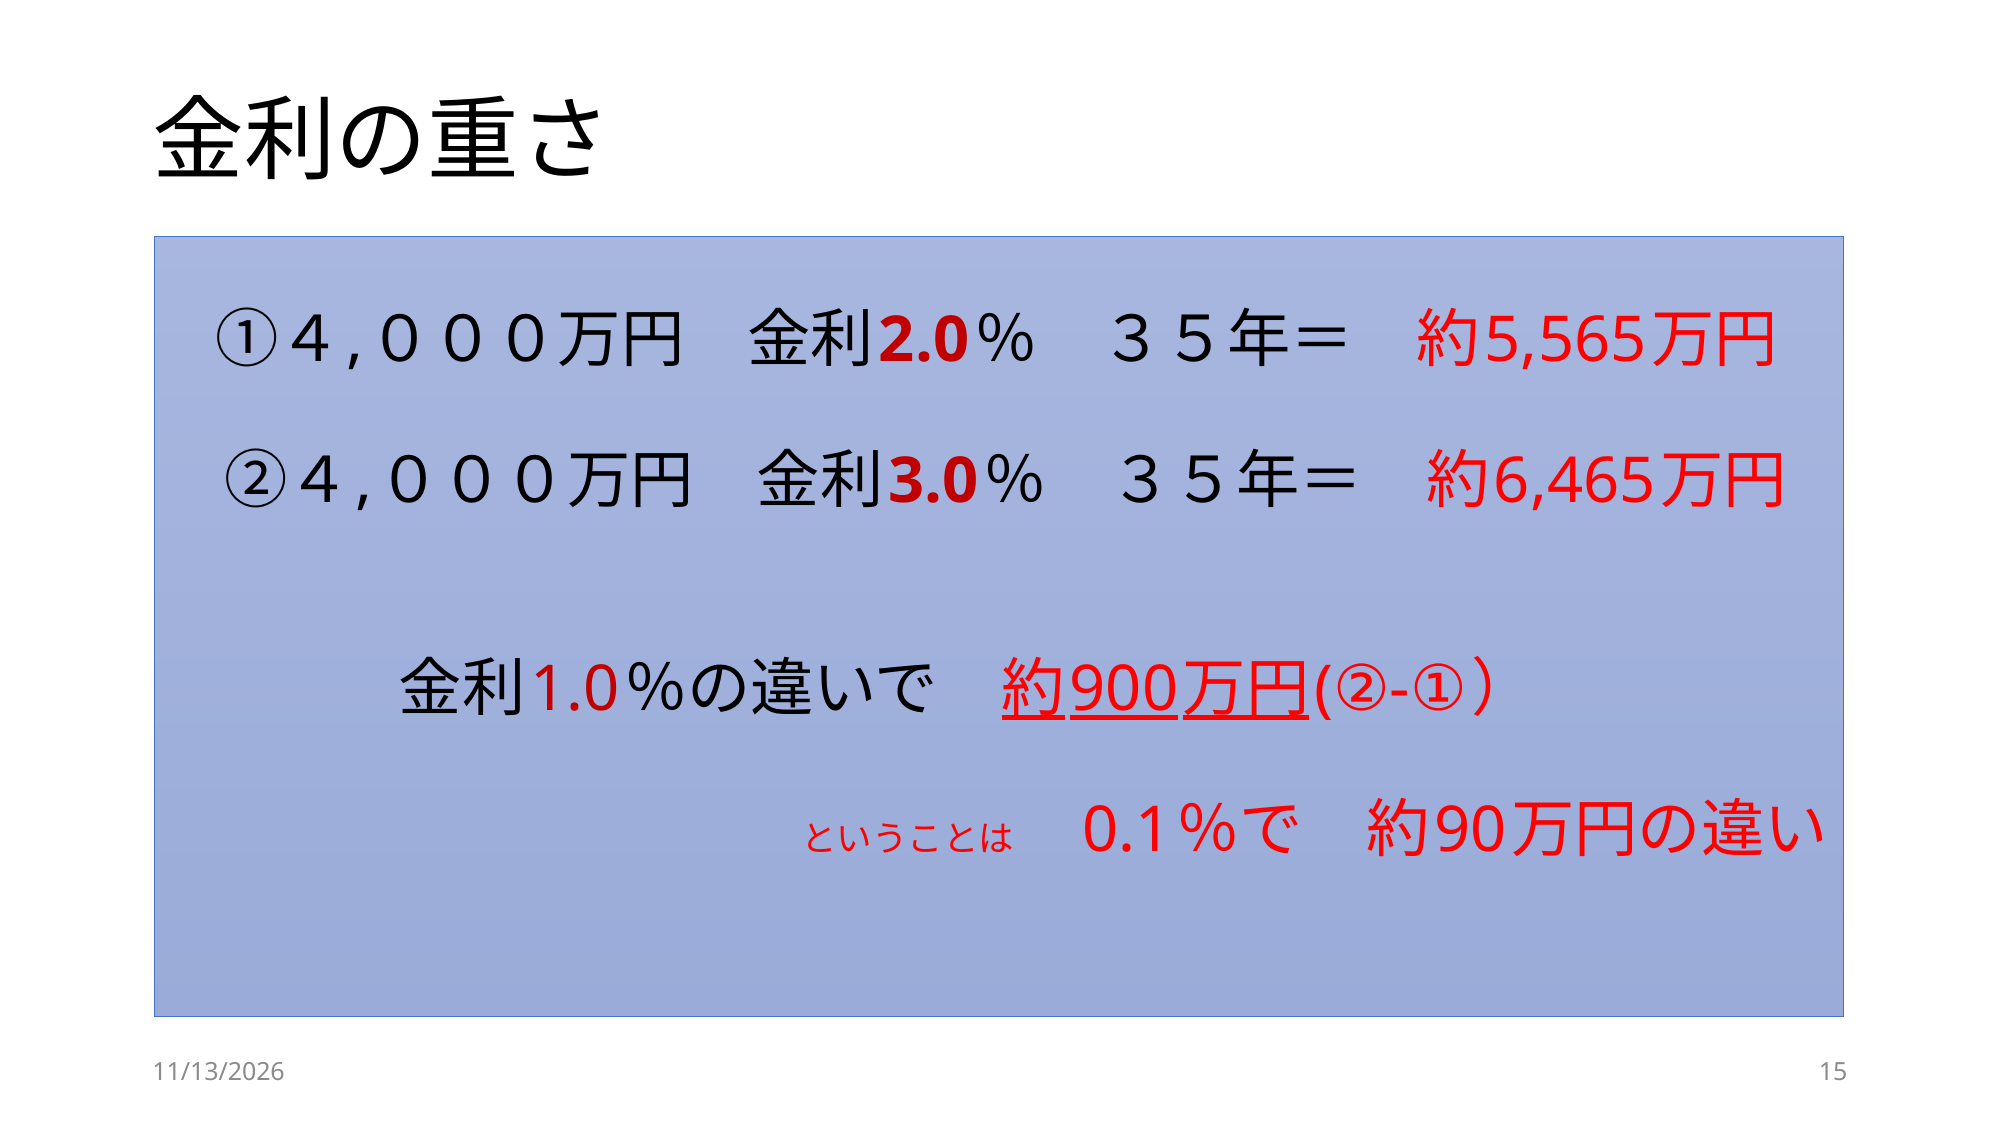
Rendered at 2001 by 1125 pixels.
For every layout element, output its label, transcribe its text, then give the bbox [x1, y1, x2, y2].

title 金利の重さ [137, 59, 1863, 227]
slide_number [137, 1042, 588, 1103]
list ①４,０００万円 金利2.0％ ３５年＝ 約5,565万円 ②４,０００万円 金利3.0％ ３５年＝ 約6,465万円 金利1.0％の違いで 約900万円(②-①） ということは 0.1％で 約90万円の違い [154, 236, 1844, 1017]
slide_number 15 [1412, 1042, 1863, 1103]
